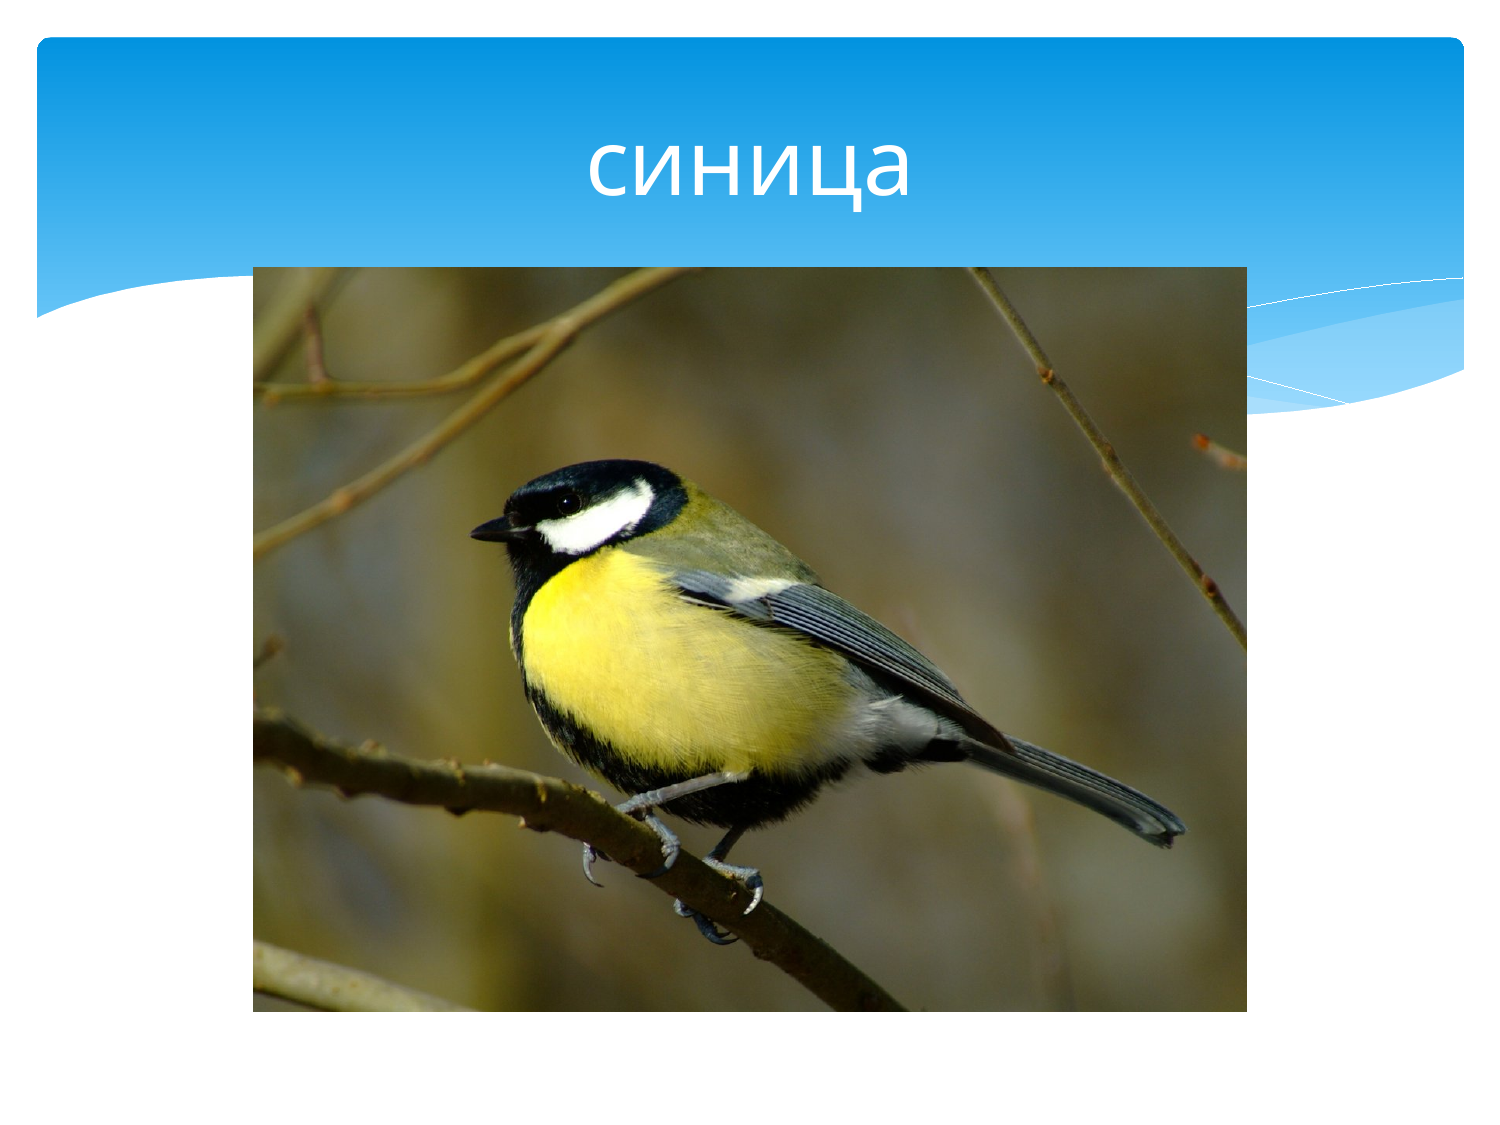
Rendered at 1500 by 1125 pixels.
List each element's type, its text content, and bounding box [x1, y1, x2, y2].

title синица [75, 55, 1425, 261]
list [253, 266, 1247, 1012]
